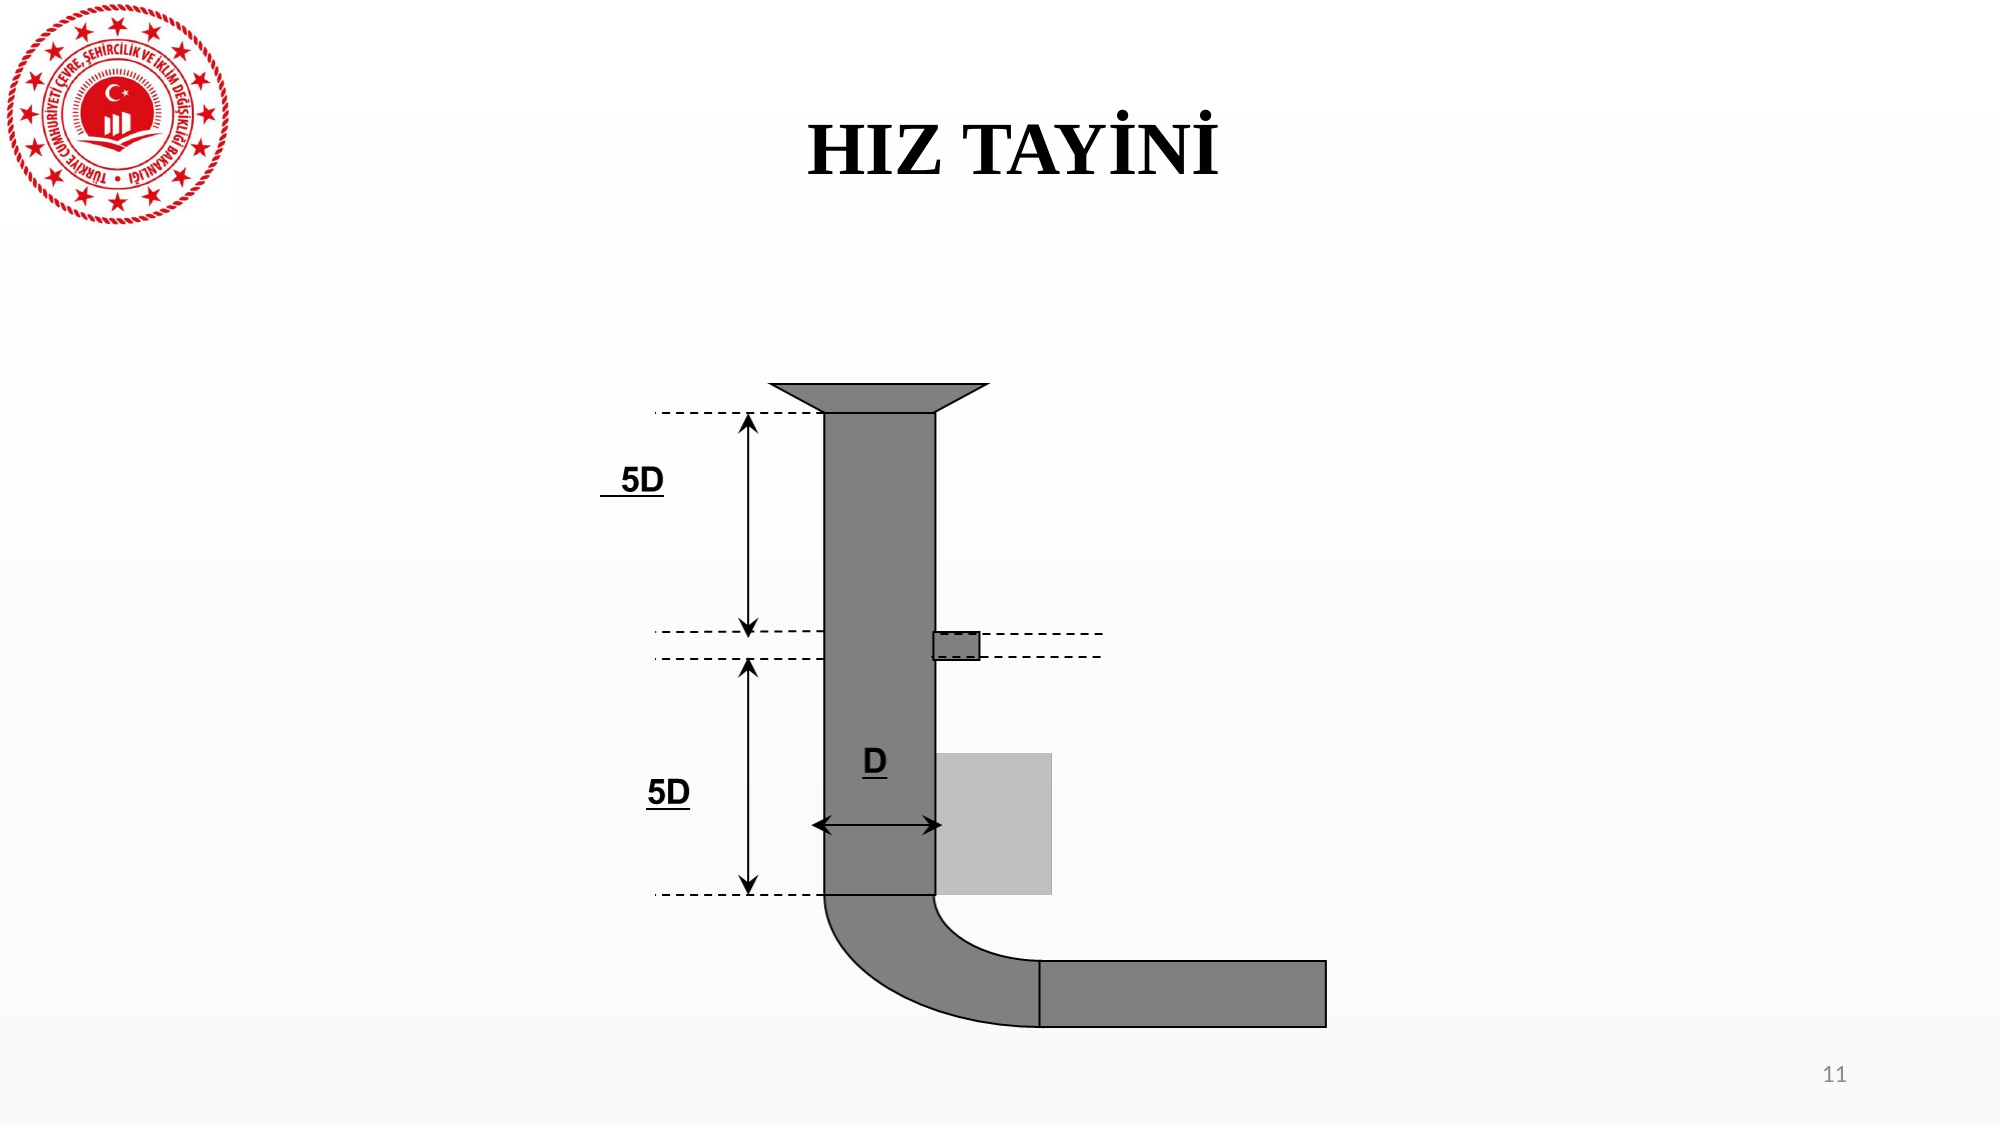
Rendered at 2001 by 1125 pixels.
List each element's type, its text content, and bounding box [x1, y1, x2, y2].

text_box HIZ TAYİNİ [151, 41, 1877, 260]
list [586, 337, 1442, 1069]
picture [0, 0, 237, 230]
slide_number 11 [1412, 1042, 1863, 1103]
